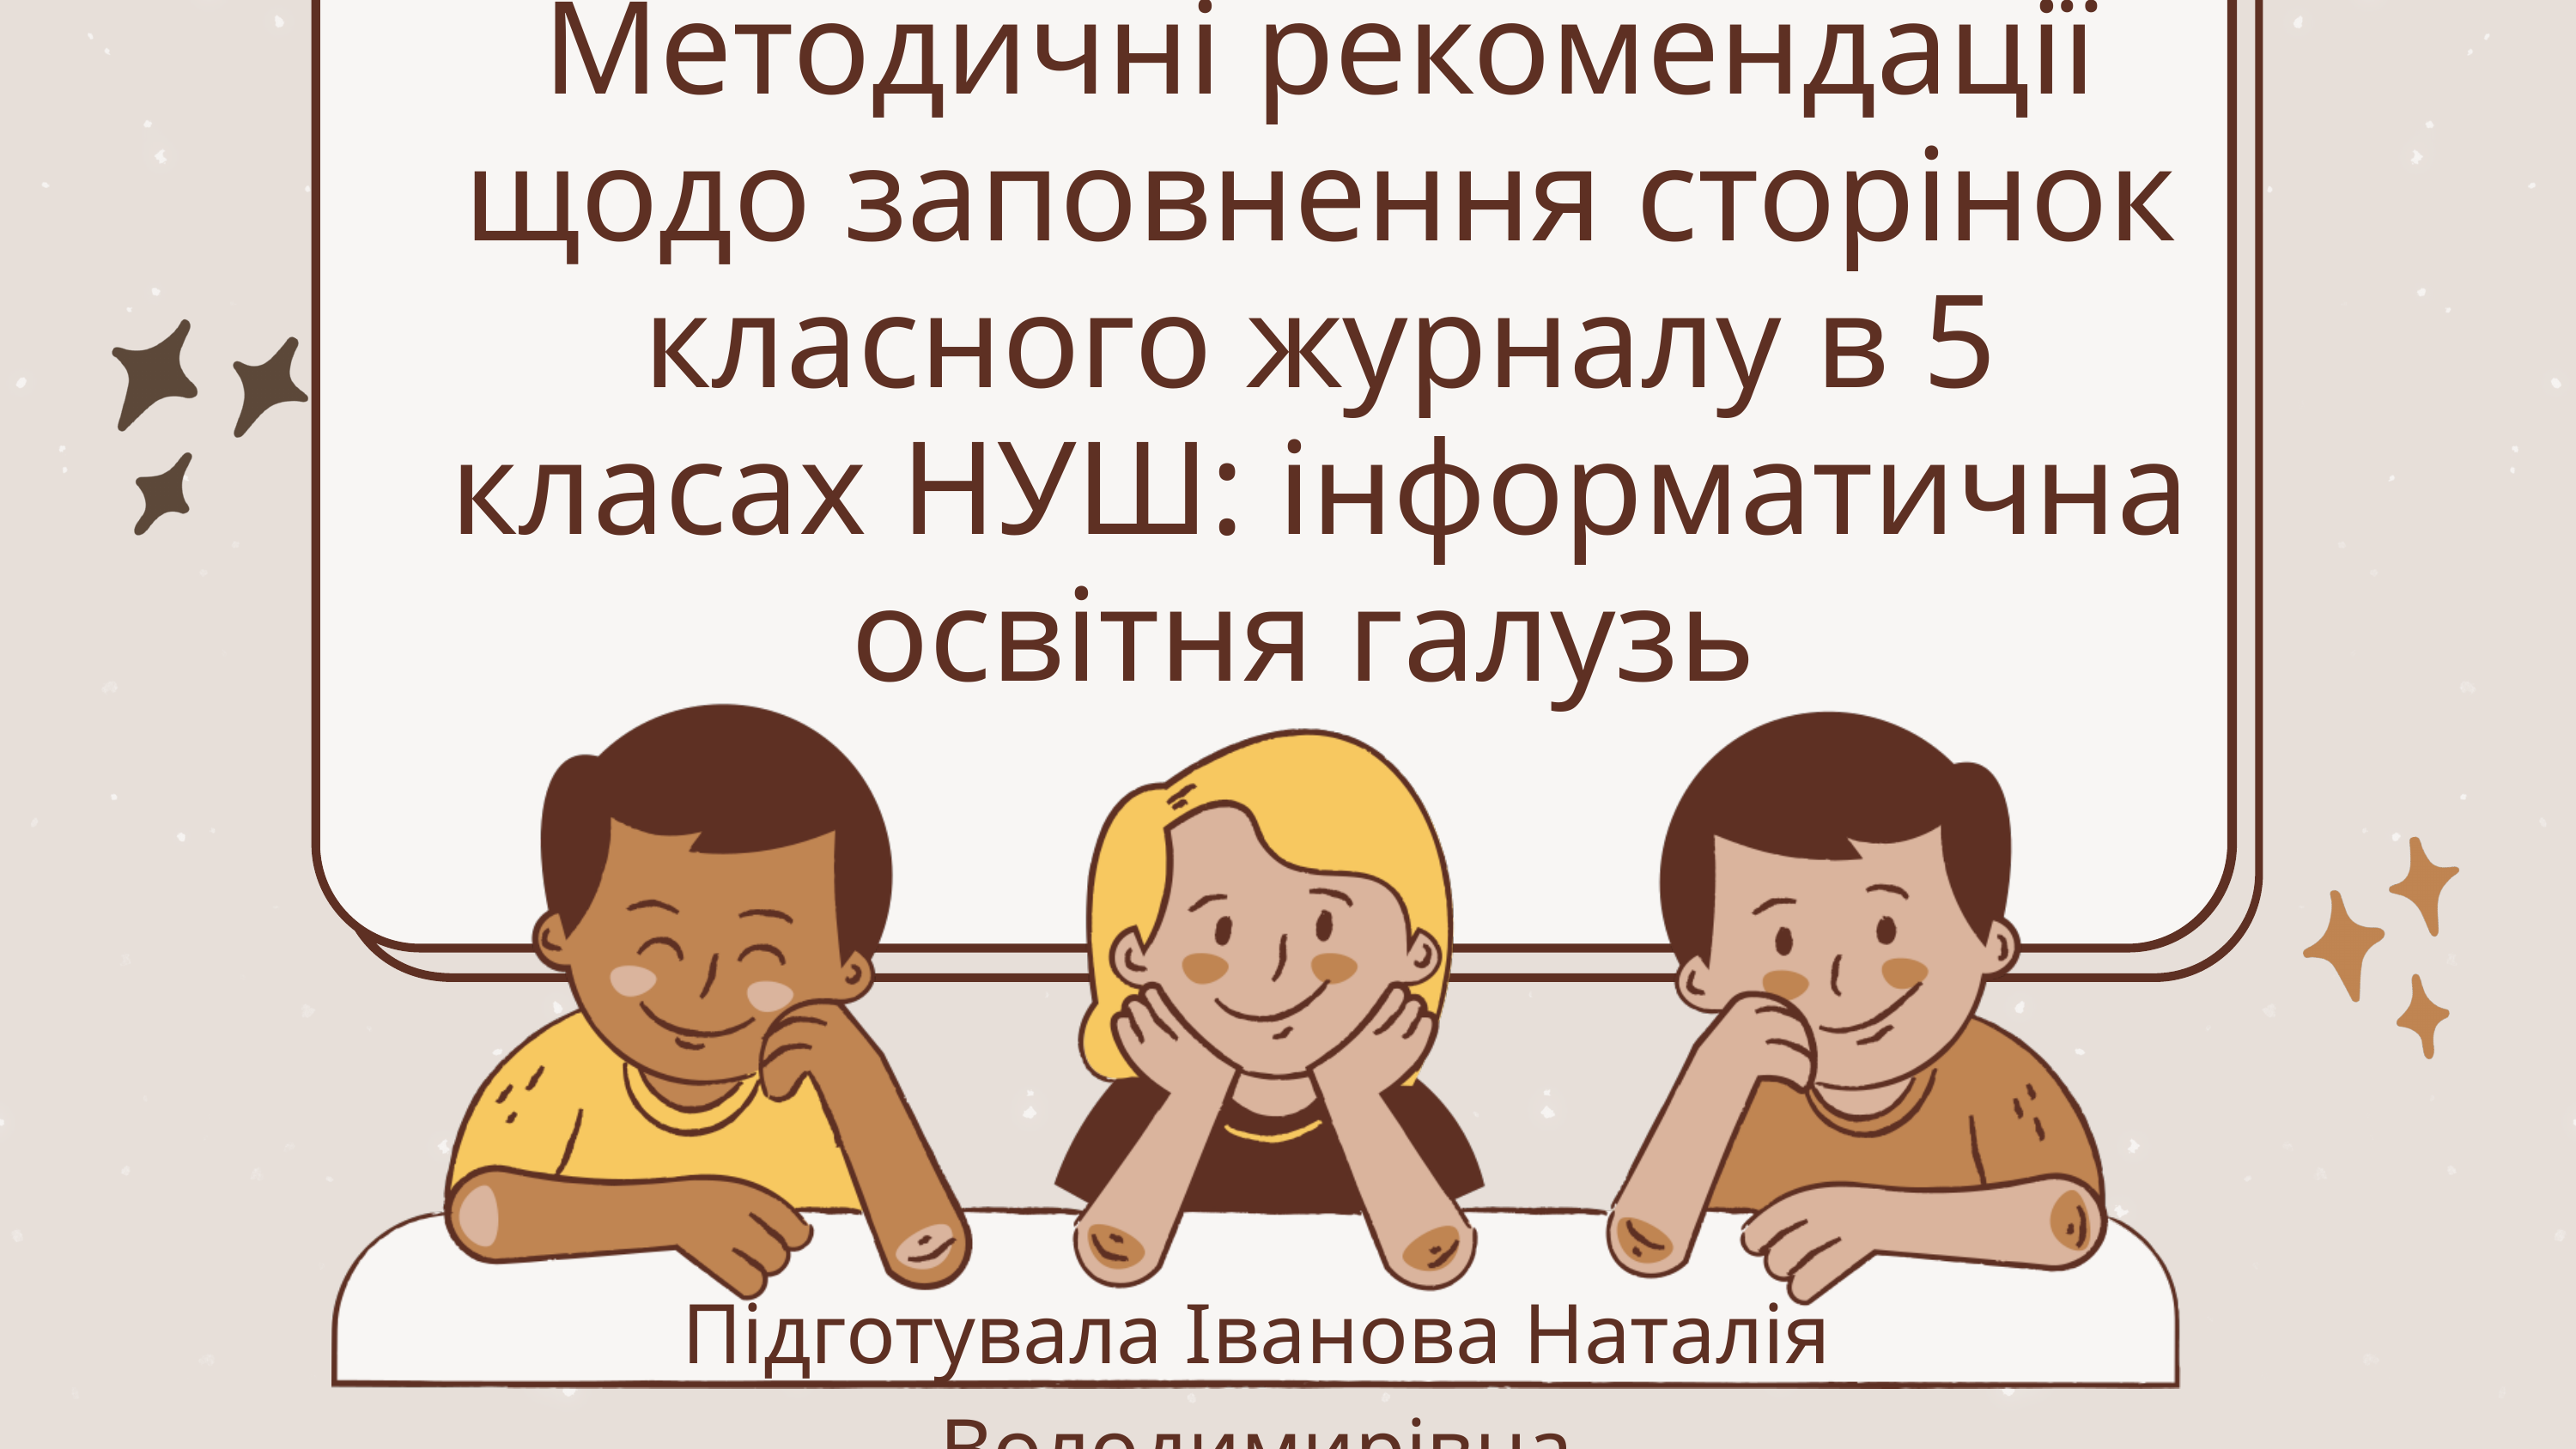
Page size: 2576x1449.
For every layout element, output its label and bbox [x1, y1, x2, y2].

picture [0, 0, 2576, 1449]
text_box [311, 0, 2263, 983]
